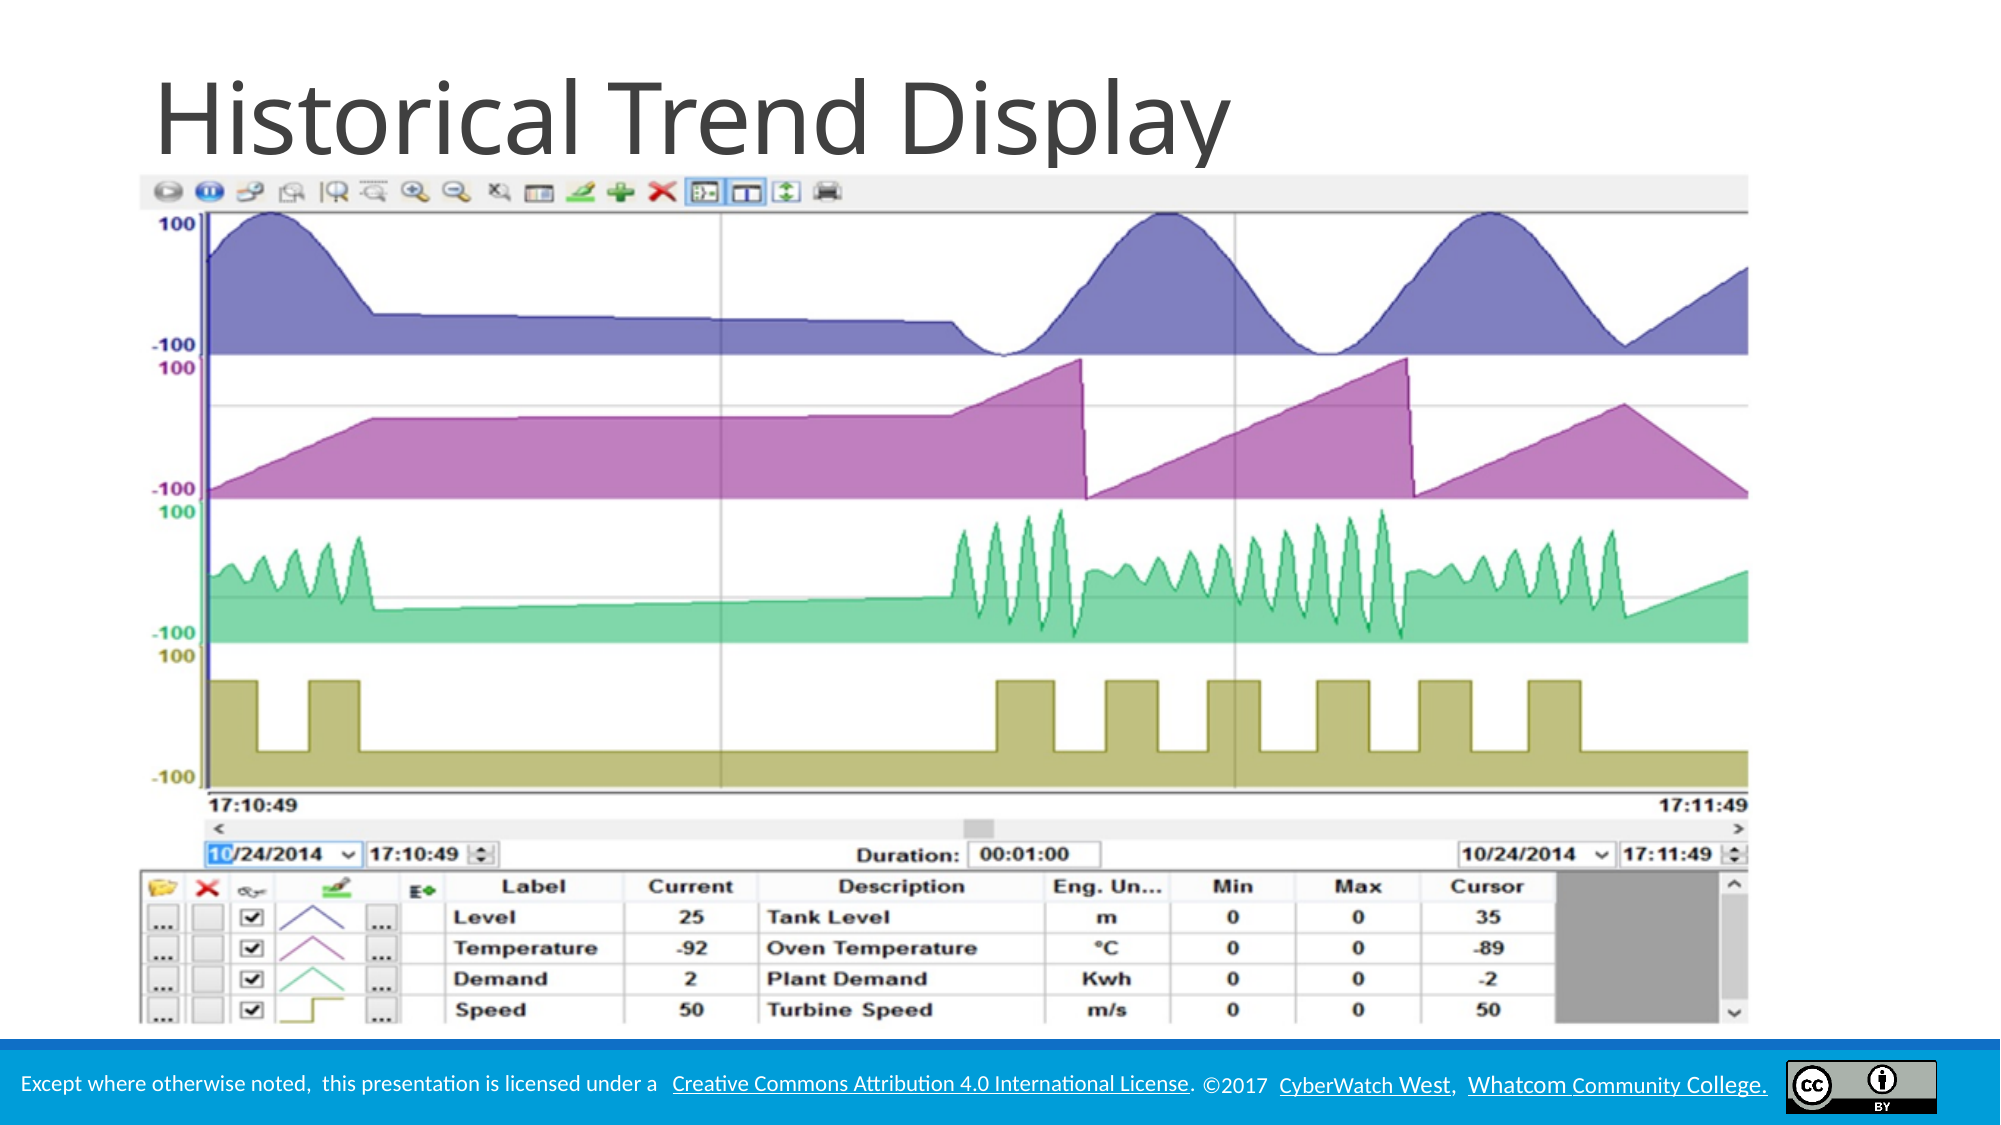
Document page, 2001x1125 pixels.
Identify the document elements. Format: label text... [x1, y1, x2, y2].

picture [1787, 1061, 1936, 1113]
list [136, 168, 1754, 1029]
title Historical Trend Display [137, 15, 1863, 233]
